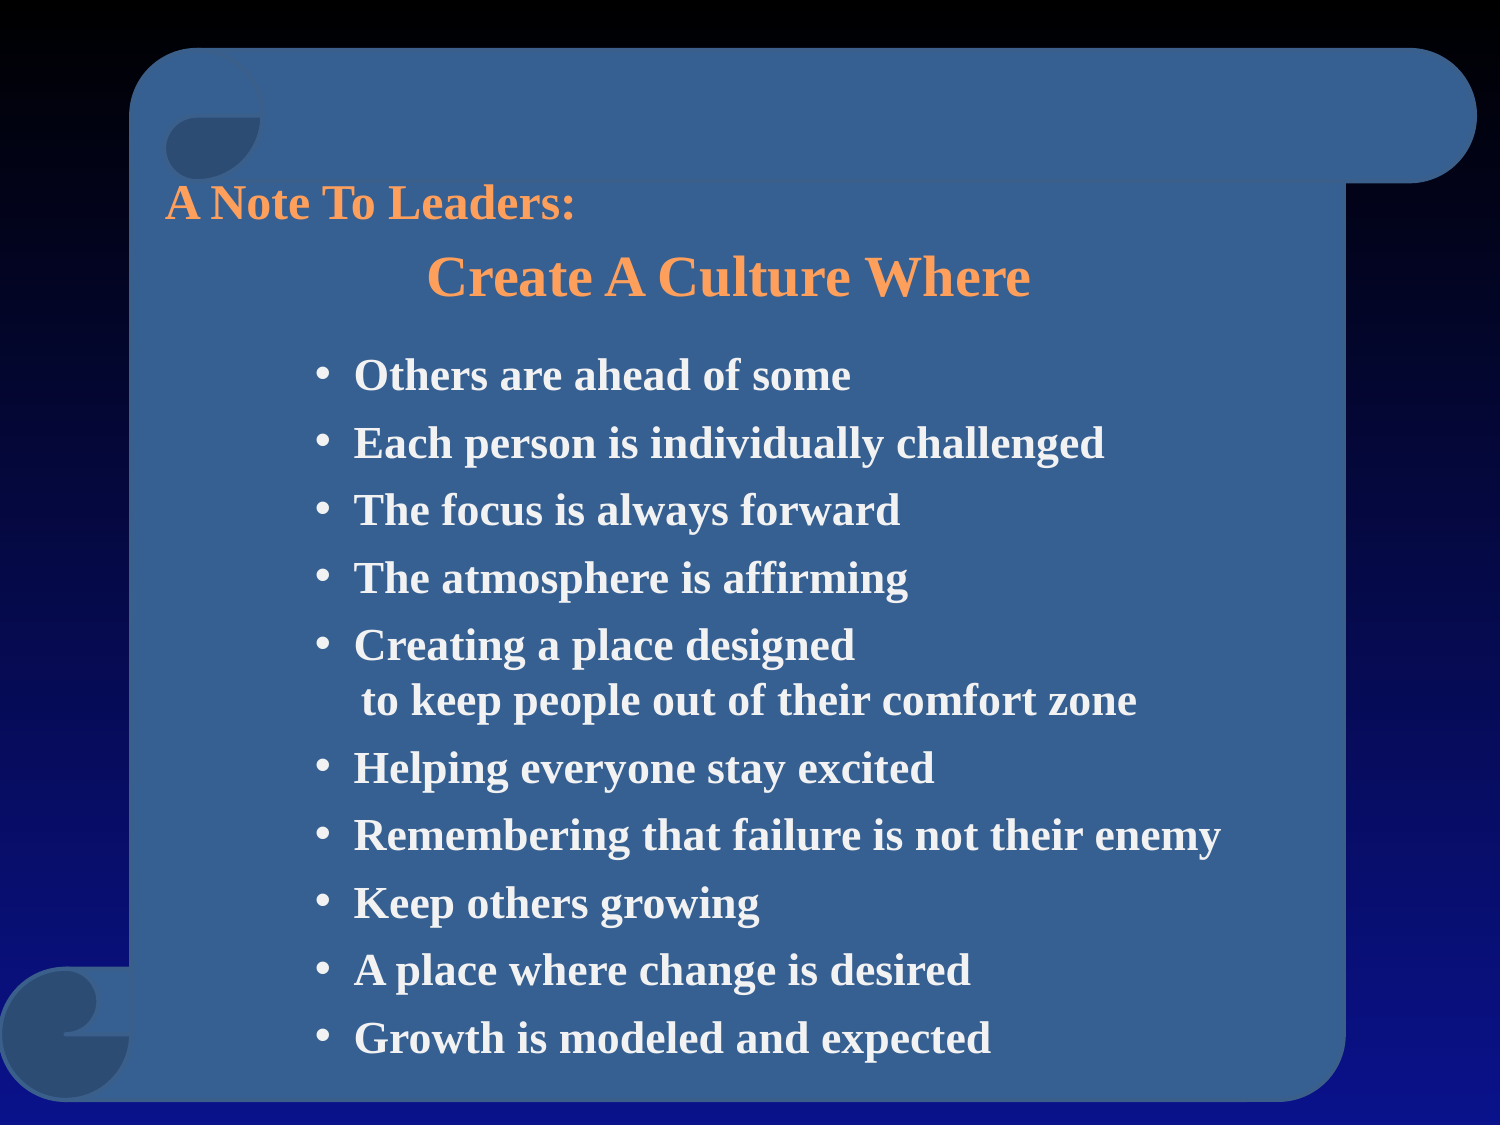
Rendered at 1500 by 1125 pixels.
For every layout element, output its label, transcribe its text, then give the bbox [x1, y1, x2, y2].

text_box A Note To Leaders: Create A Culture Where [150, 162, 1325, 318]
text_box Others are ahead of some Each person is individually challenged The focus is always forward The atmosphere is affirming Creating a place designed to keep people out of their comfort zone Helping everyone stay excited Remembering that failure is not their enemy Keep others growing A place where change is desired Growth is modeled and expected [300, 337, 1325, 1070]
text_box [0, 47, 1478, 1103]
